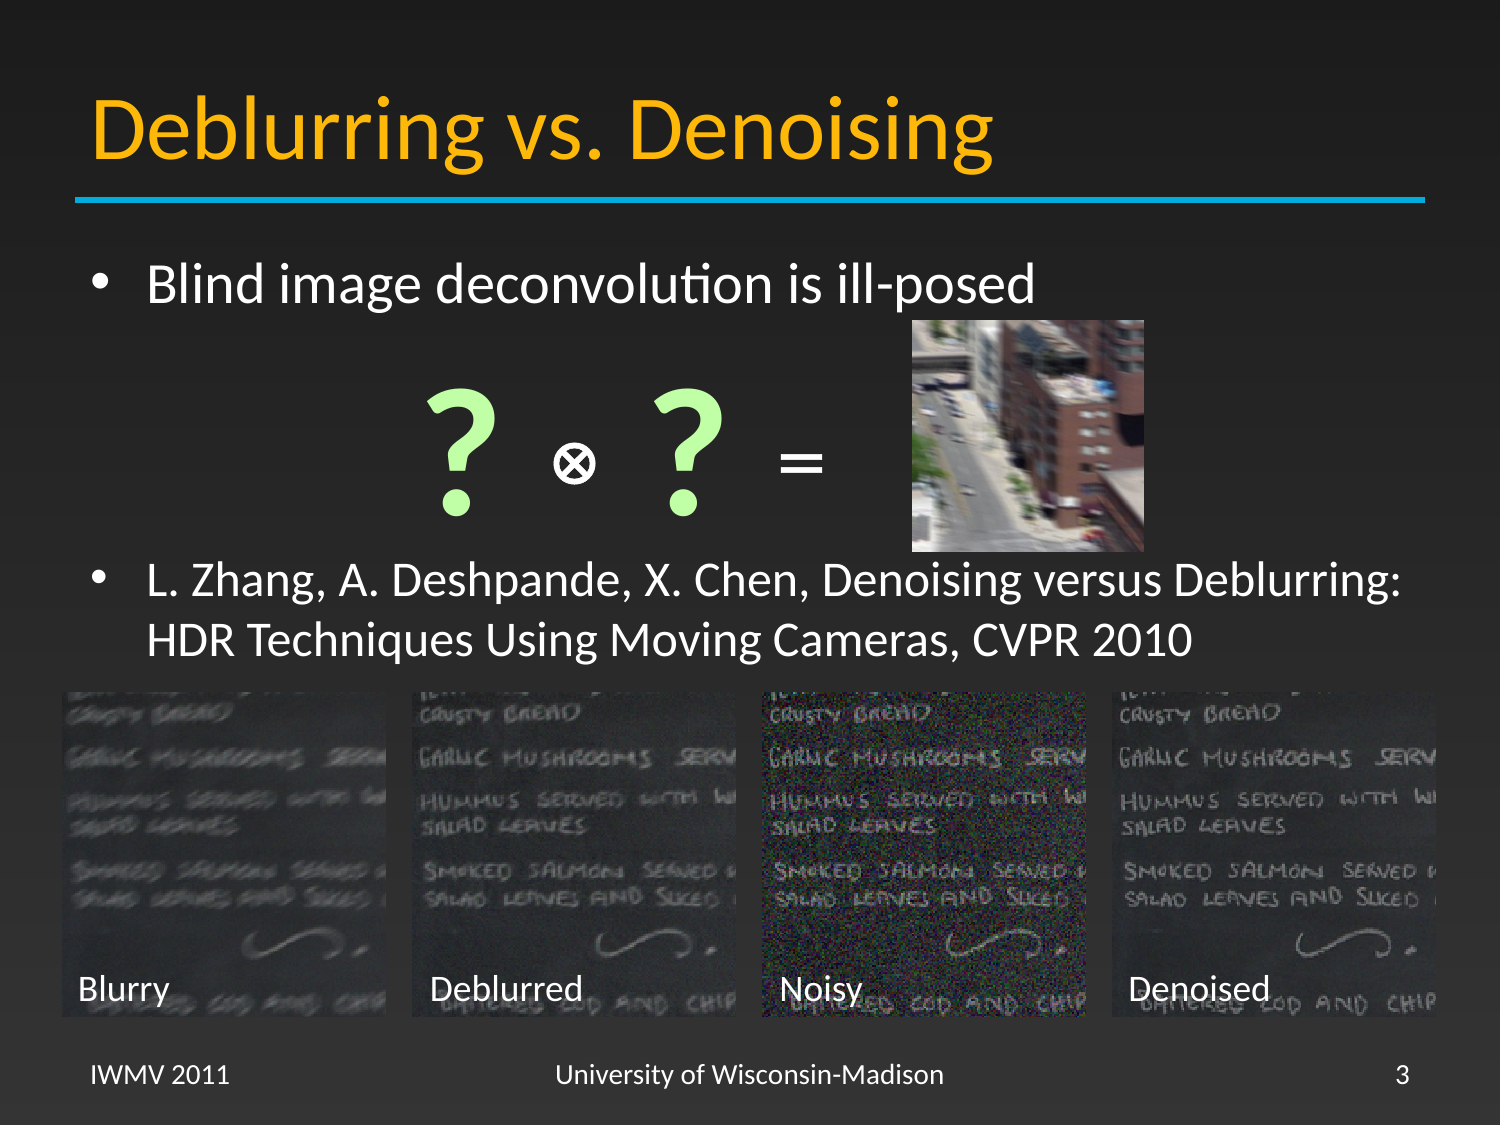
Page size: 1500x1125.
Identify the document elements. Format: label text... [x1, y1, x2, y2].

title Deblurring vs. Denoising [75, 45, 1425, 200]
slide_number IWMV 2011 [75, 1042, 425, 1103]
picture [762, 692, 1087, 1017]
picture [412, 692, 737, 1017]
list Blind image deconvolution is ill-posed L. Zhang, A. Deshpande, X. Chen, Denoising versus Deblurring: HDR Techniques Using Moving Cameras, CVPR 2010 [75, 237, 1425, 1005]
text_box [355, 307, 1144, 566]
slide_number 3 [1023, 1042, 1425, 1103]
picture [1112, 692, 1437, 1017]
picture [62, 692, 387, 1017]
footer University of Wisconsin-Madison [512, 1042, 988, 1103]
